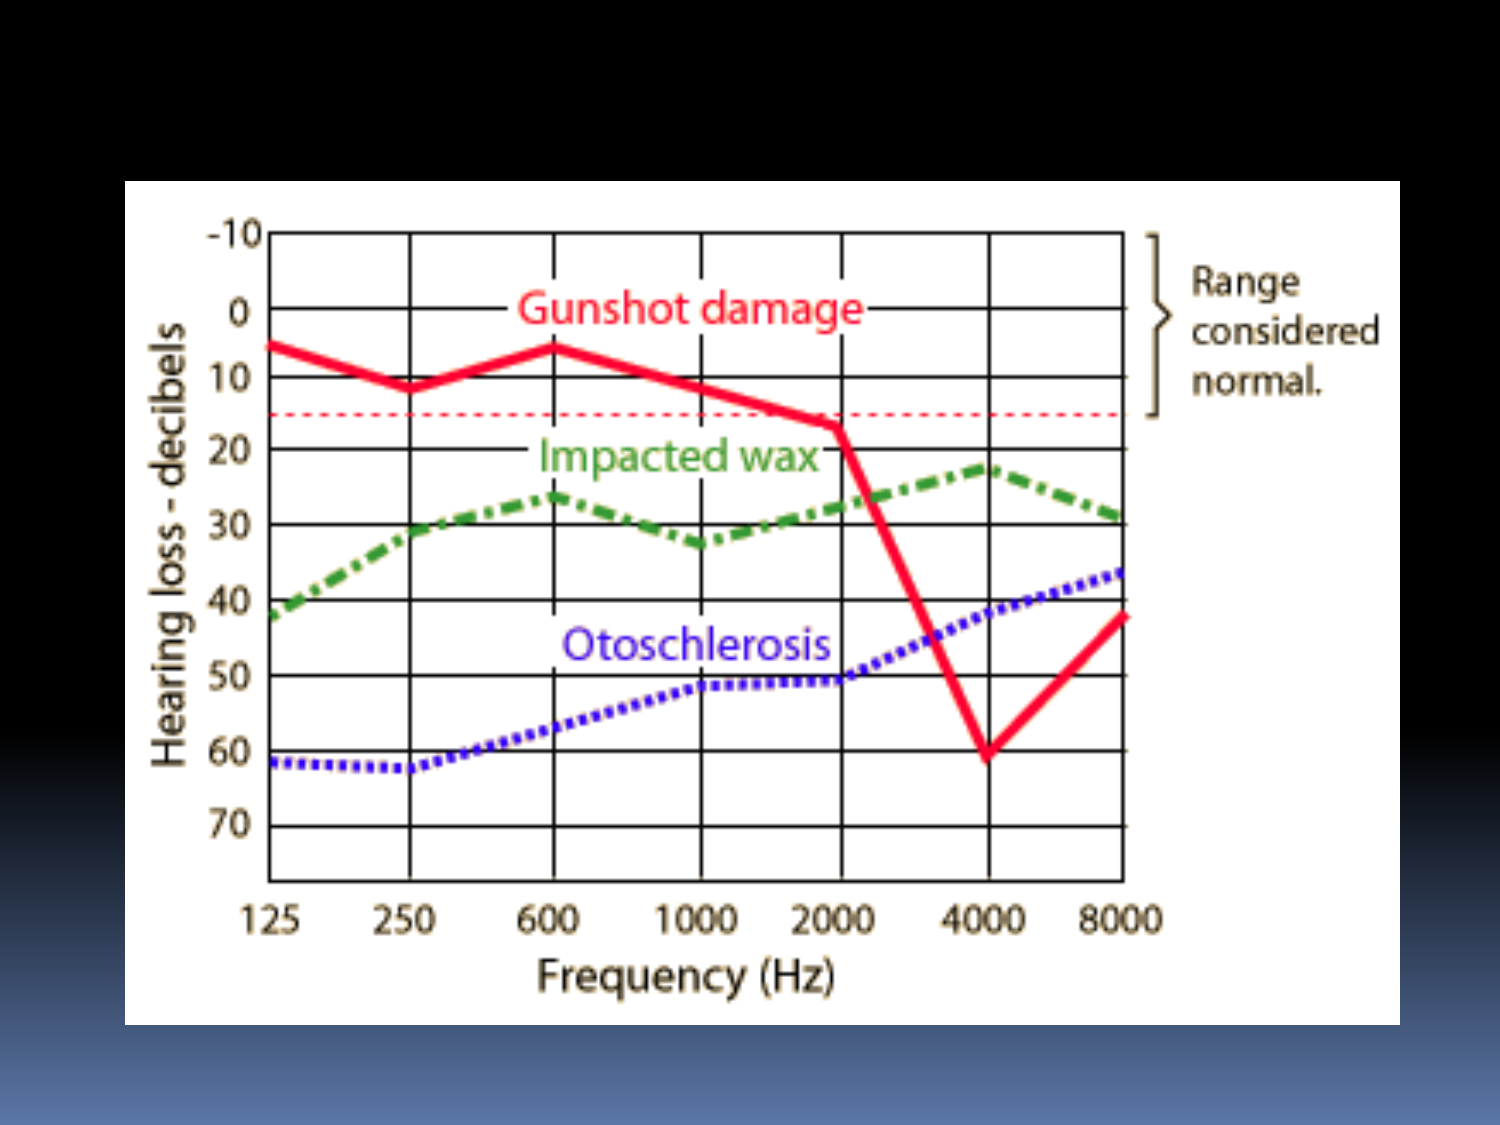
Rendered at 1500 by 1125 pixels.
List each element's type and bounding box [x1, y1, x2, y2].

picture [124, 181, 1401, 1026]
